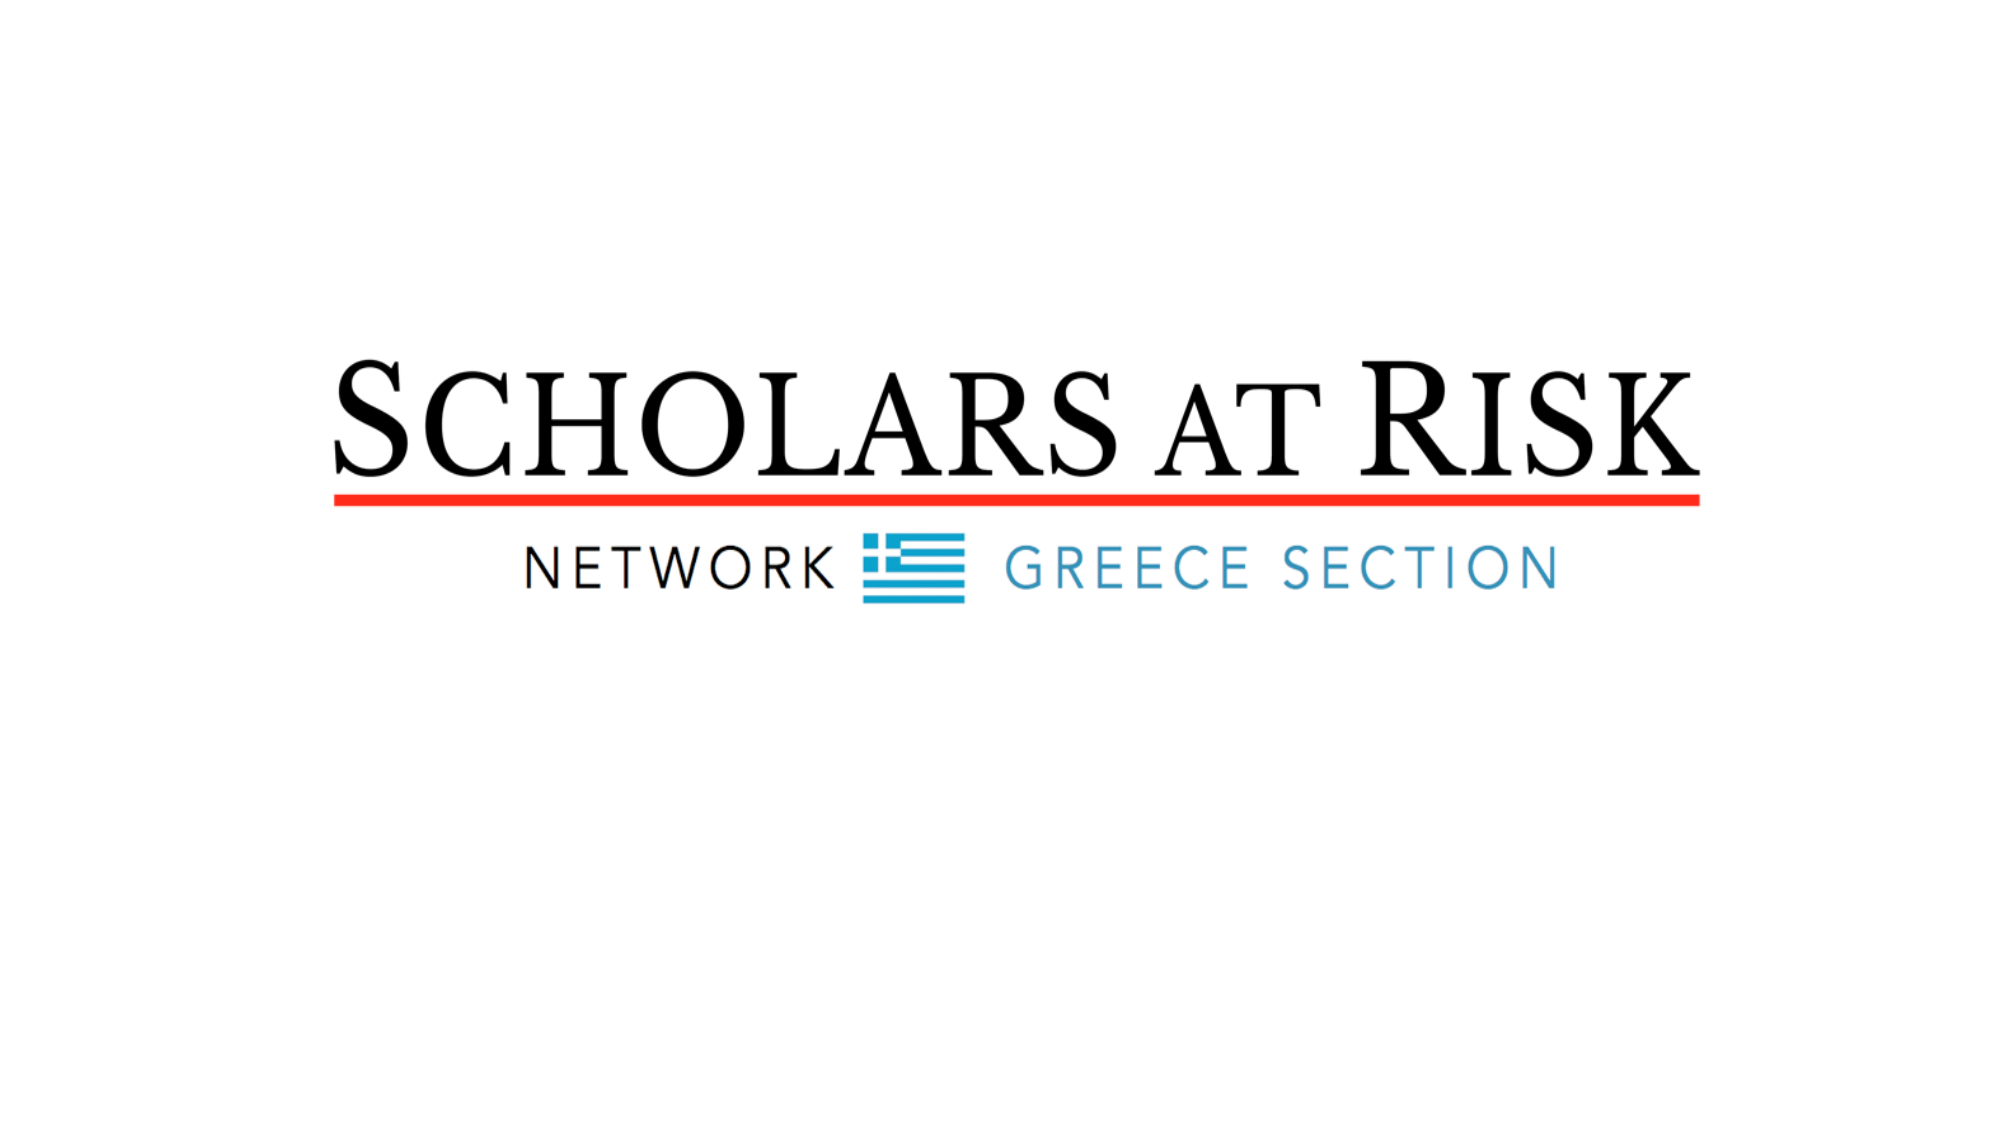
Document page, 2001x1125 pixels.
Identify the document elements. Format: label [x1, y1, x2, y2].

picture [315, 334, 1713, 623]
